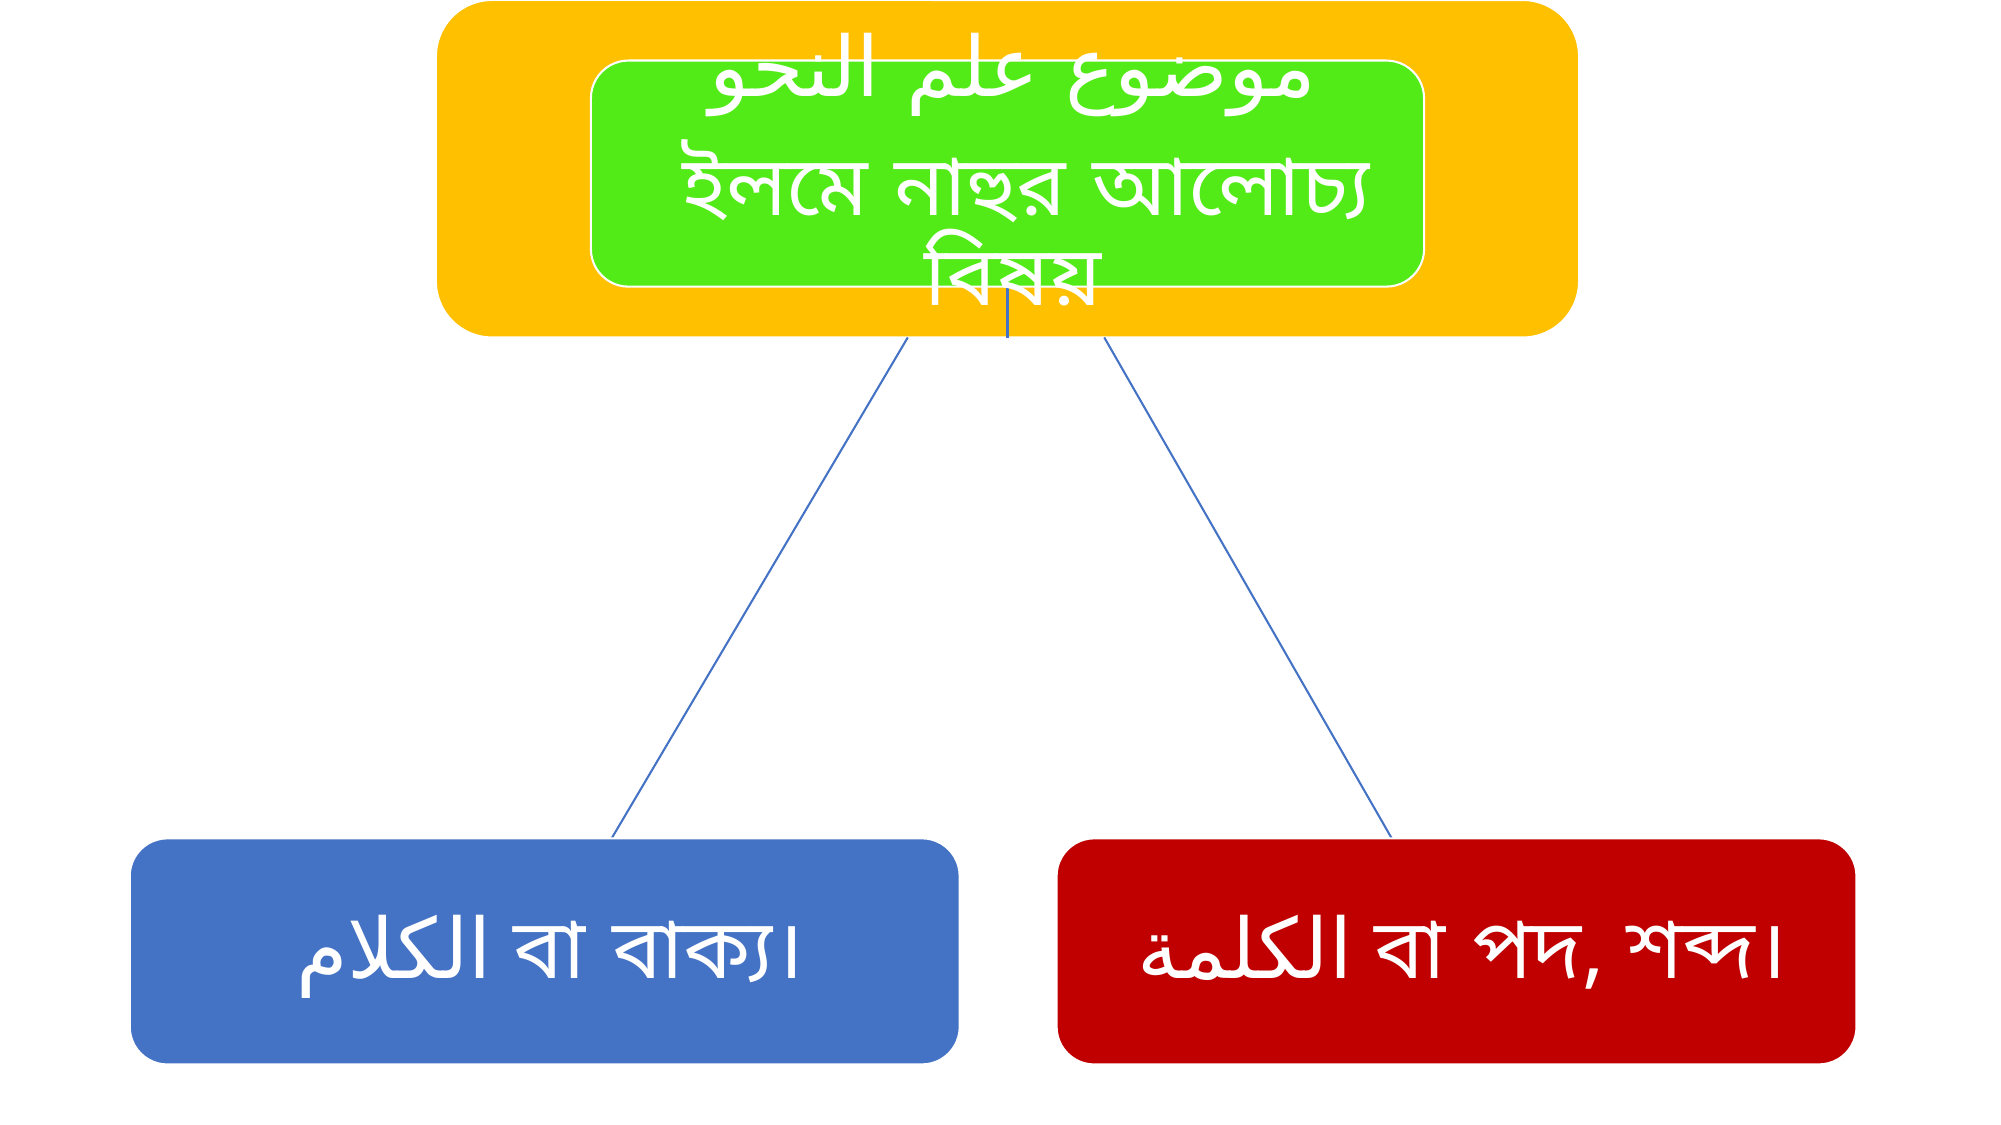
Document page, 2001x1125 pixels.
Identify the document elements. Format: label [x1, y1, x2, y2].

text_box [0, 0, 2000, 1125]
